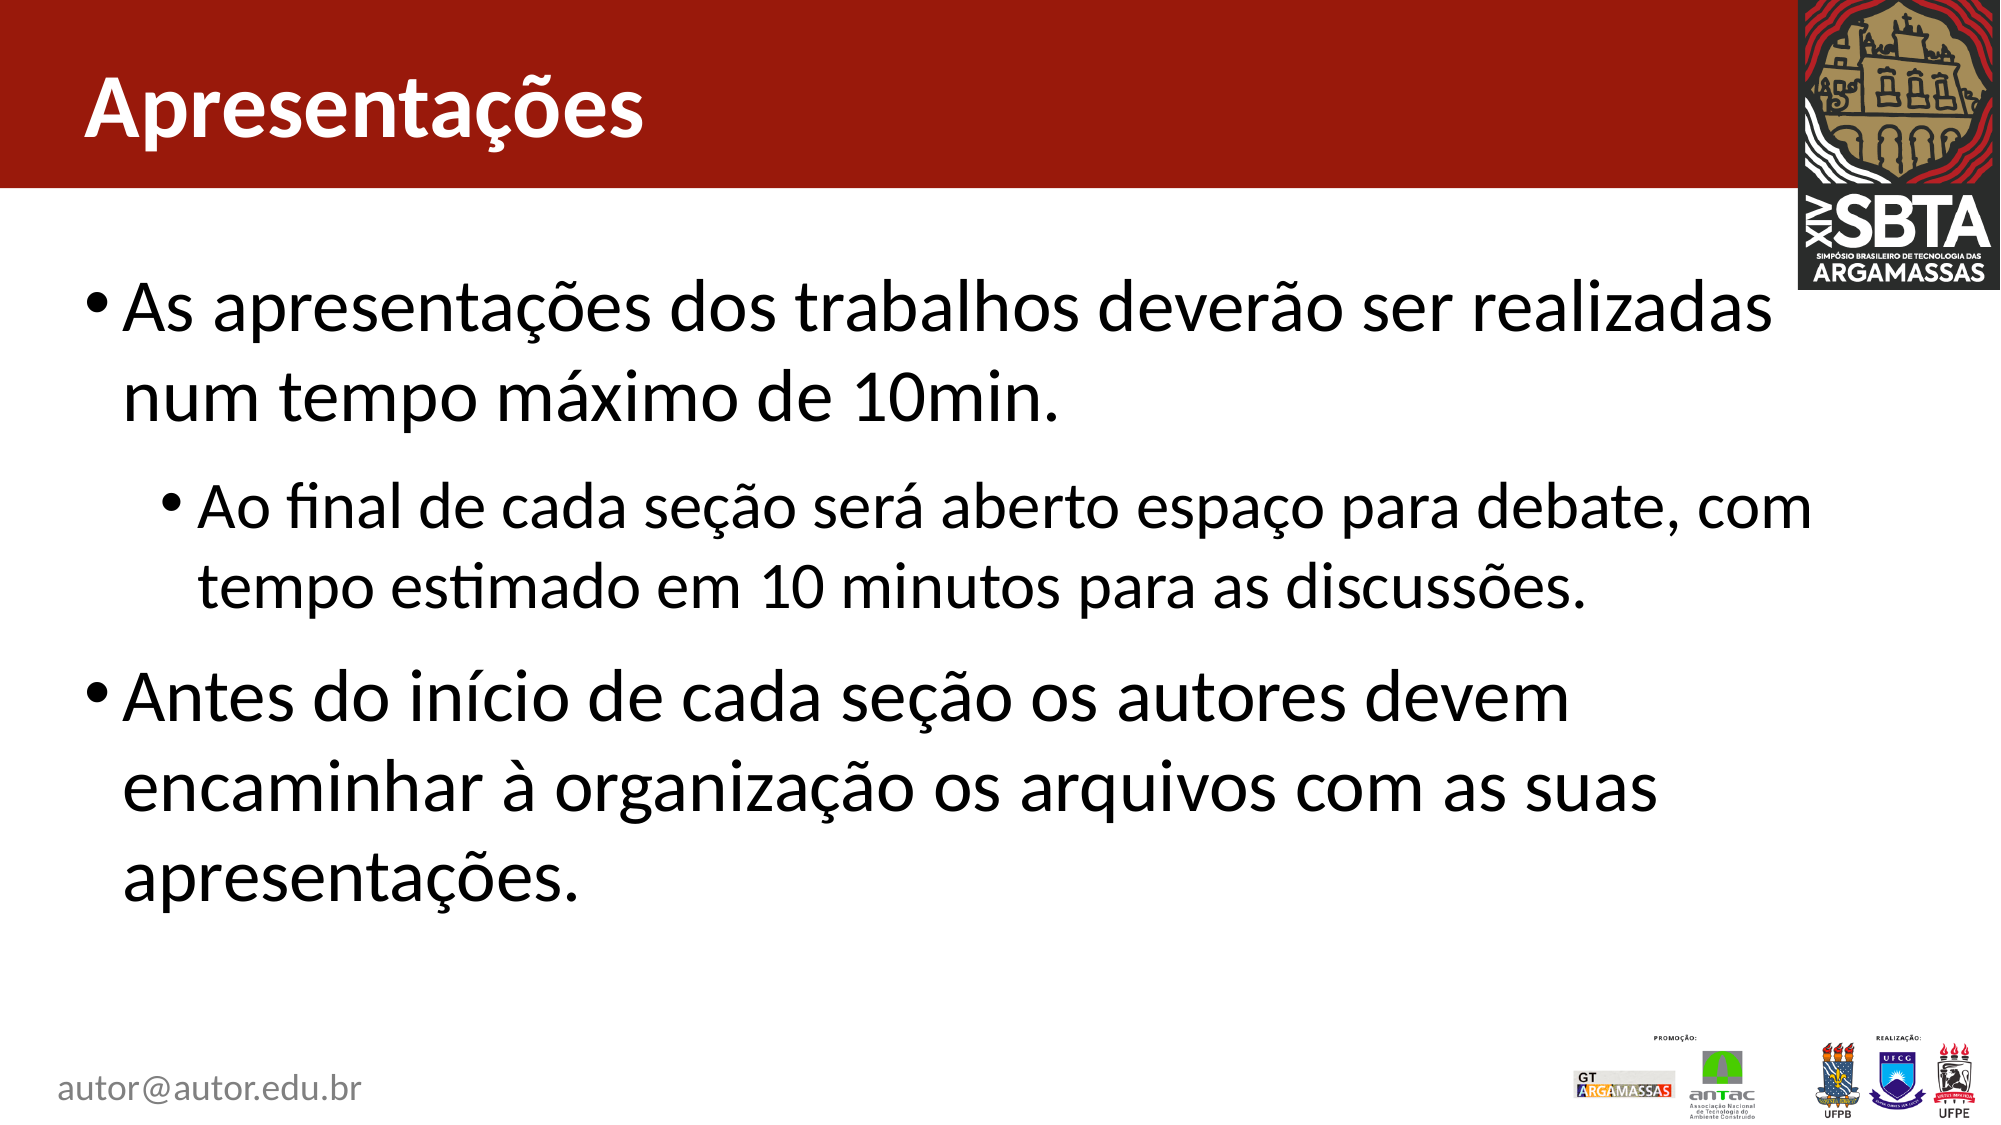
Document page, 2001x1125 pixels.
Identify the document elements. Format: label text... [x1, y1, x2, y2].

title Apresentações [69, 0, 1673, 217]
picture [1566, 1033, 1998, 1120]
list As apresentações dos trabalhos deverão ser realizadas num tempo máximo de 10min. Ao final de cada seção será aberto espaço para debate, com tempo estimado em 10 minutos para as discussões. Antes do início de cada seção os autores devem encaminhar à organização os arquivos com as suas apresentações. [69, 248, 1925, 1008]
picture [1797, 0, 2000, 290]
